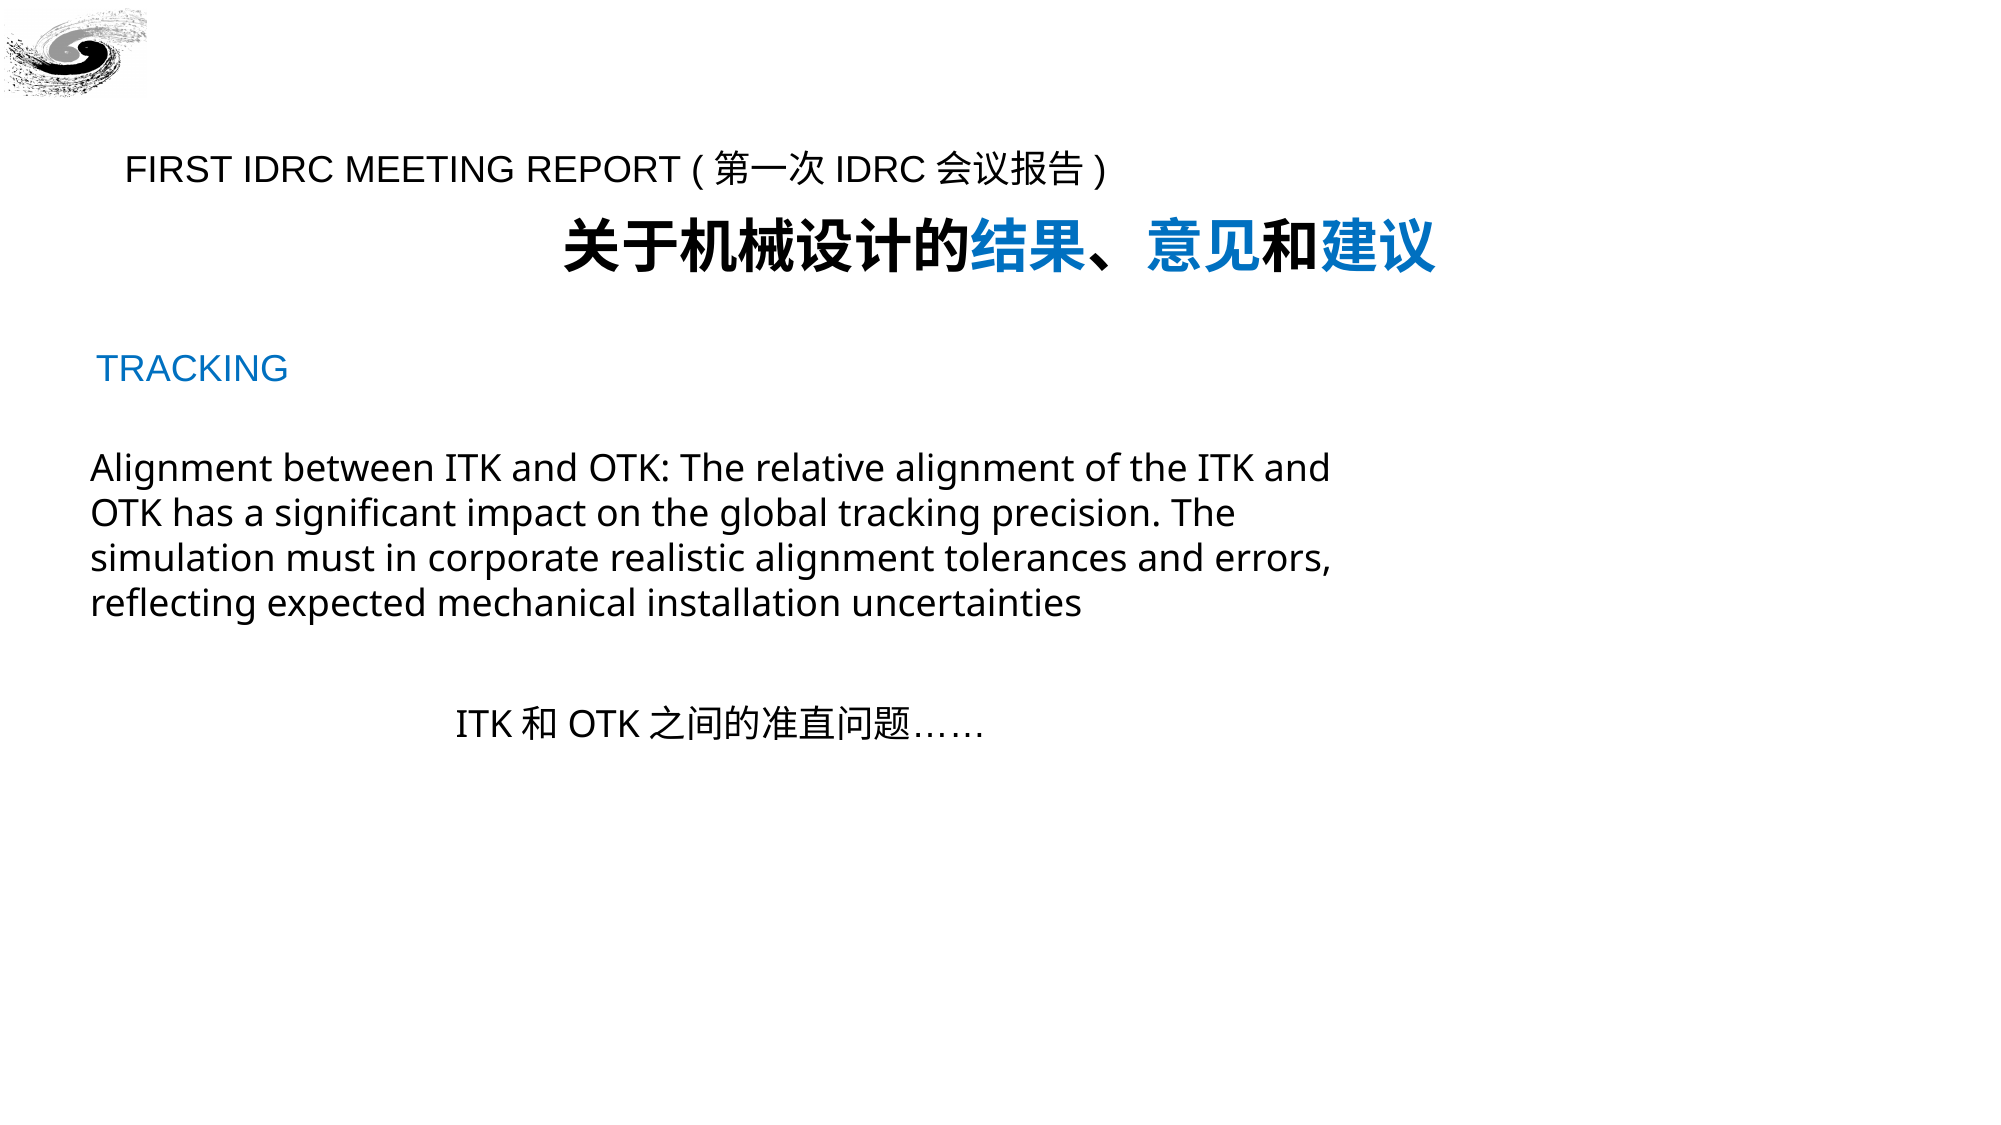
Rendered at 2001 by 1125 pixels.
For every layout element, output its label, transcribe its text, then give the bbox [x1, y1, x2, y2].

text_box 关于机械设计的结果、意见和建议 [548, 201, 1452, 287]
text_box FIRST IDRC MEETING REPORT (第一次IDRC会议报告) [109, 137, 1122, 197]
picture [4, 8, 147, 98]
text_box ITK和OTK之间的准直问题…… [440, 692, 1002, 753]
text_box Alignment between ITK and OTK: The relative alignment of the ITK and OTK has a significant impact on the global tracking precision. The simulation must in corporate realistic alignment tolerances and errors, reflecting expected mechanical installation uncertainties [75, 436, 1367, 632]
text_box TRACKING [81, 336, 305, 396]
